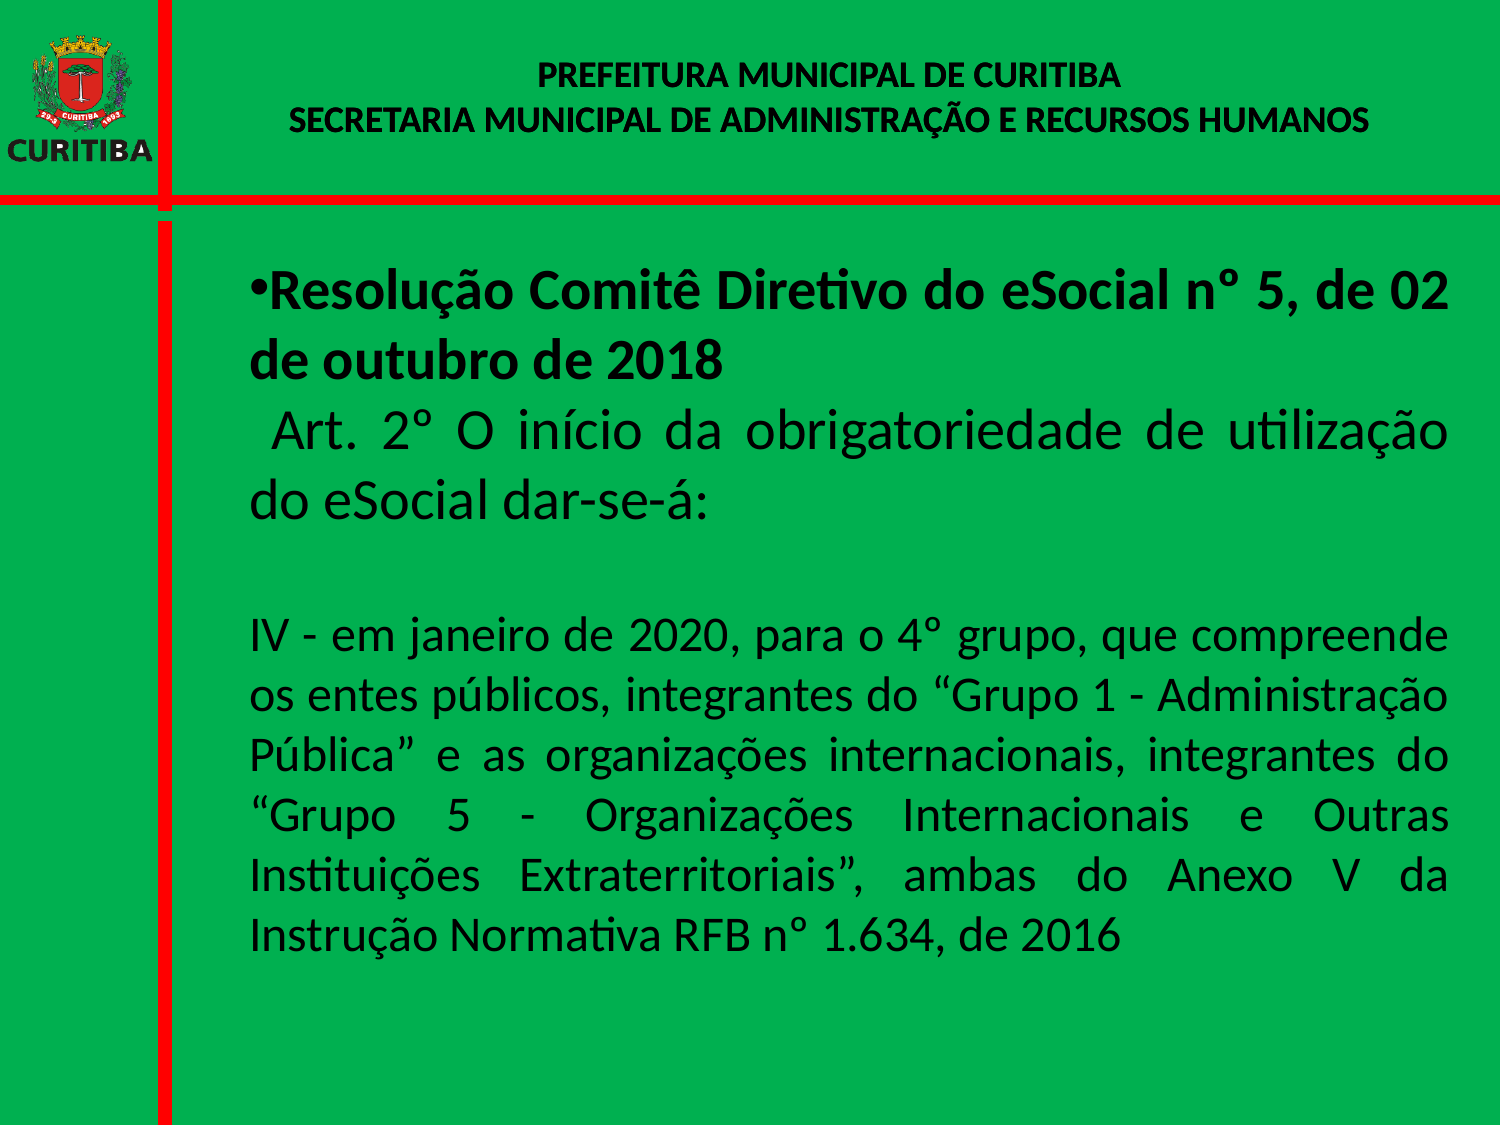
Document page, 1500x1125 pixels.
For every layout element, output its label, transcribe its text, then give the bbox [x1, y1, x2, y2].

text_box Resolução Comitê Diretivo do eSocial nº 5, de 02 de outubro de 2018 Art. 2º O início da obrigatoriedade de utilização do eSocial dar-se-á: IV - em janeiro de 2020, para o 4º grupo, que compreende os entes públicos, integrantes do “Grupo 1 - Administração Pública” e as organizações internacionais, integrantes do “Grupo 5 - Organizações Internacionais e Outras Instituições Extraterritoriais”, ambas do Anexo V da Instrução Normativa RFB nº 1.634, de 2016 [234, 163, 1465, 1099]
text_box PREFEITURA MUNICIPAL DE CURITIBA SECRETARIA MUNICIPAL DE ADMINISTRAÇÃO E RECURSOS HUMANOS [273, 42, 1386, 148]
picture [6, 35, 153, 164]
